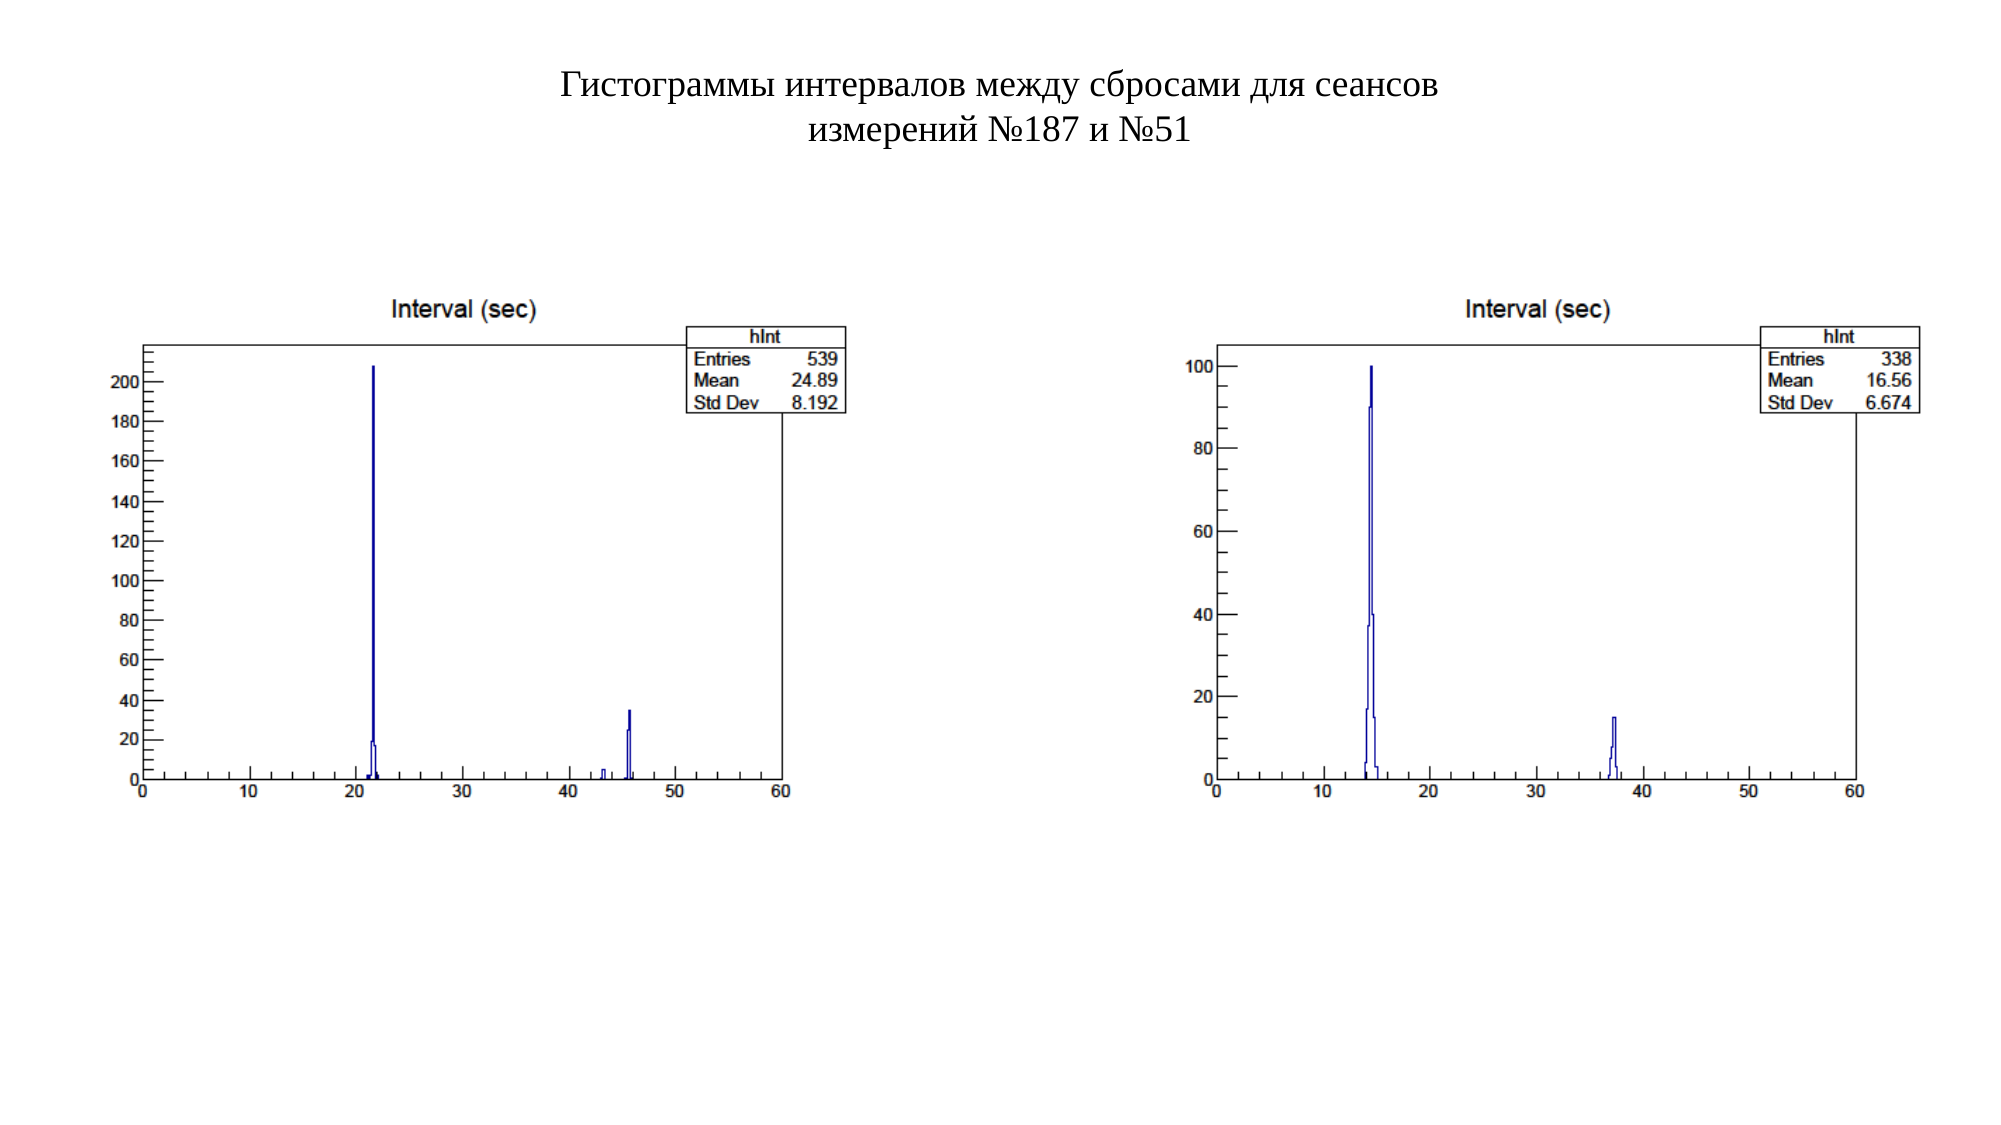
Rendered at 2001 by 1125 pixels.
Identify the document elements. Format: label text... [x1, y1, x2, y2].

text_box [64, 291, 862, 834]
text_box Гистограммы интервалов между сбросами для сеансов измерений №187 и №51 [500, 51, 1500, 157]
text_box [1138, 291, 1936, 834]
